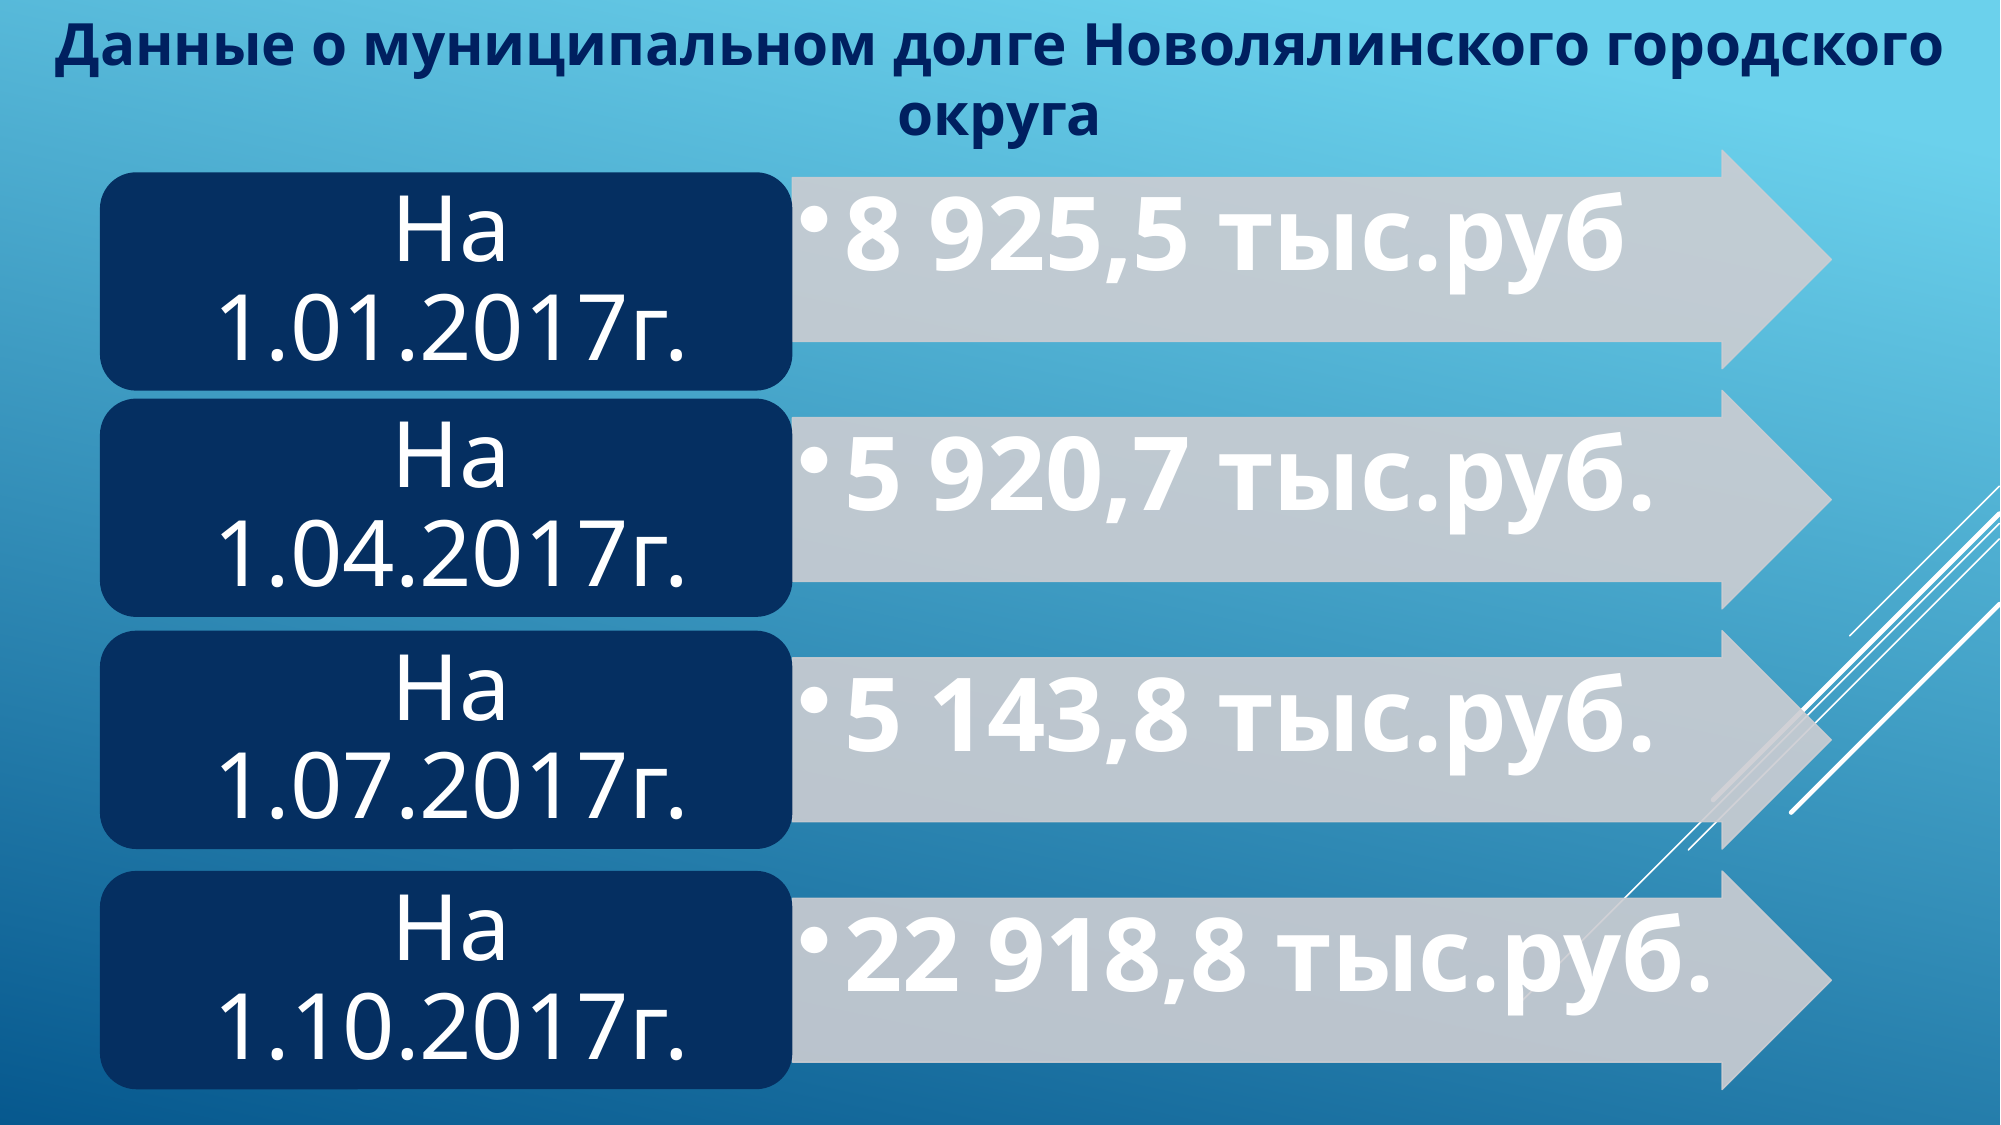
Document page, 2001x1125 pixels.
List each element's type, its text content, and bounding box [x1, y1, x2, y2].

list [99, 149, 2000, 1090]
text_box Данные о муниципальном долге Новолялинского городского округа [0, 0, 2000, 155]
